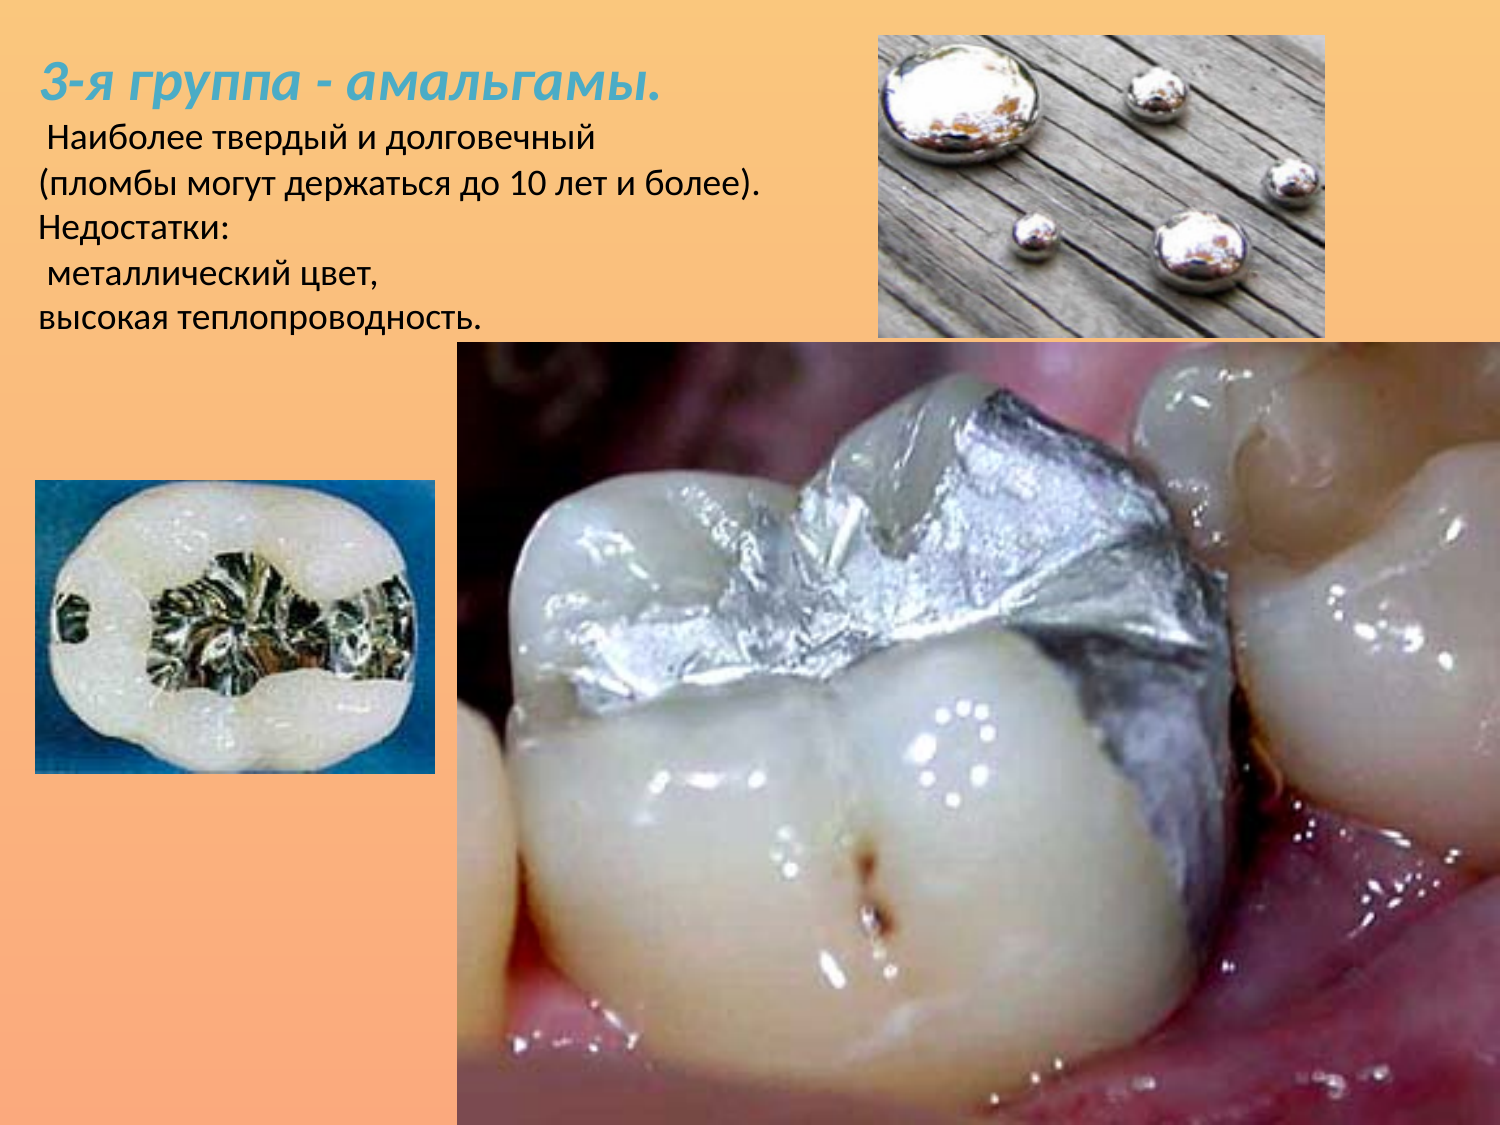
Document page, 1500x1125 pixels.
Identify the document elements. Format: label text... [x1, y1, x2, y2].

text_box 3-я группа - амальгамы. Наиболее твердый и долговечный (пломбы могут держаться до 10 лет и более). Недостатки: металлический цвет, высокая теплопроводность. [23, 35, 821, 345]
picture [34, 517, 47, 528]
picture [878, 34, 1325, 338]
picture [34, 480, 435, 774]
picture [52, 483, 59, 492]
picture [456, 342, 1500, 1125]
